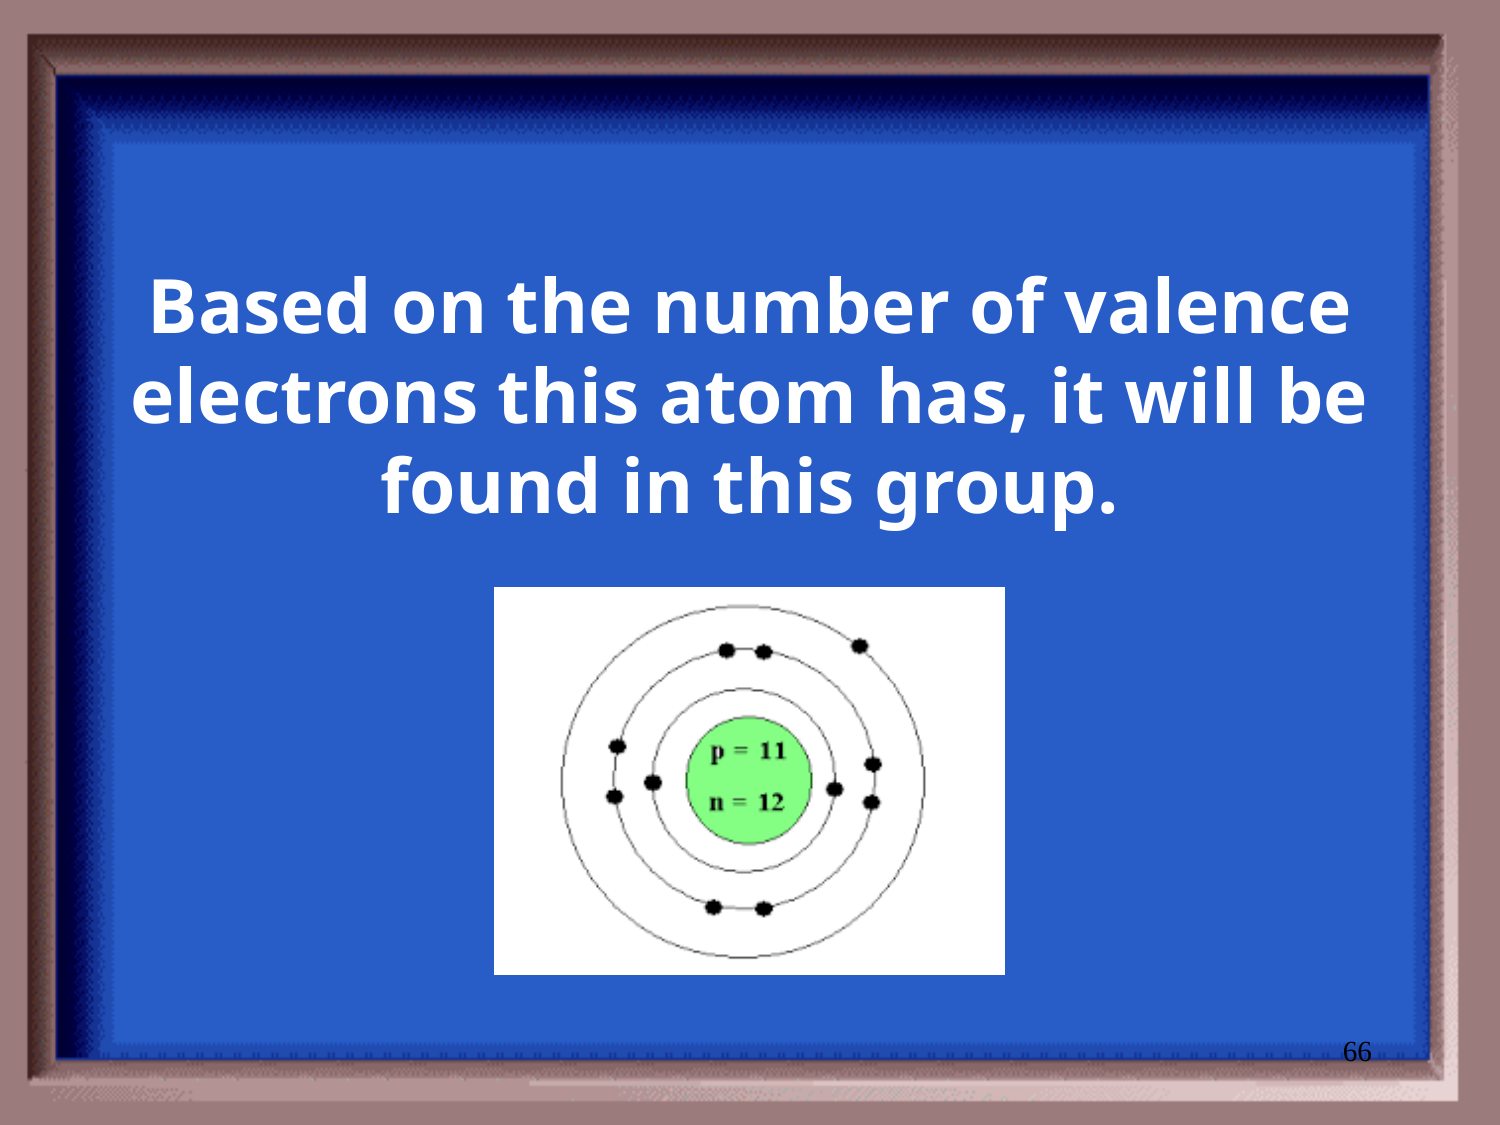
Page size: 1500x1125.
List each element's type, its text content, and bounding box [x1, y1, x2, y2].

title Based on the number of valence electrons this atom has, it will be found in this group. [112, 174, 1388, 613]
picture [0, 0, 1500, 1125]
slide_number 66 [1074, 1025, 1388, 1100]
